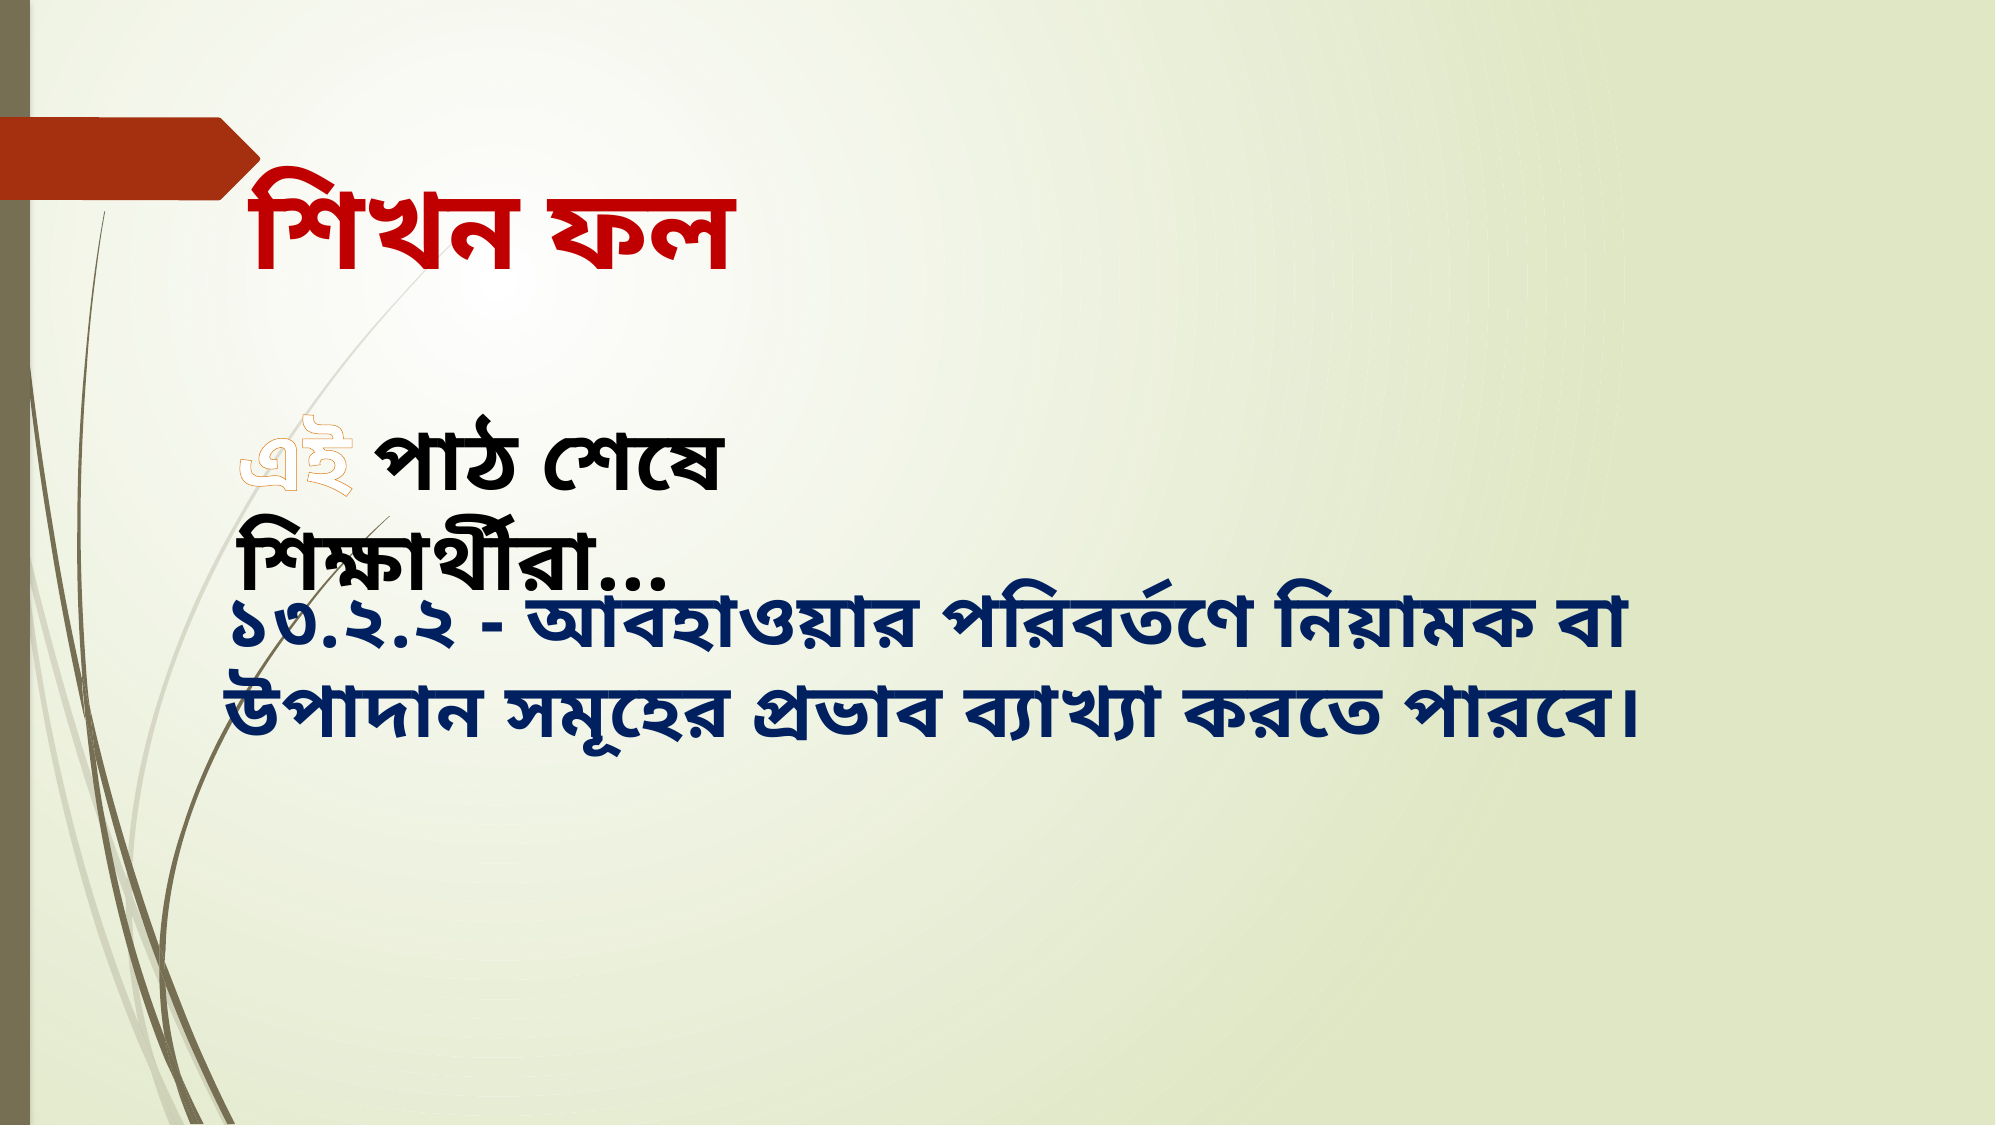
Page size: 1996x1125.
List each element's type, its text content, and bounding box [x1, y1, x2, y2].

text_box এই পাঠ শেষে শিক্ষার্থীরা... [222, 399, 1173, 565]
text_box শিখন ফল [234, 149, 1298, 300]
text_box ১৩.২.২ - আবহাওয়ার পরিবর্তণে নিয়ামক বা উপাদান সমূহের প্রভাব ব্যাখ্যা করতে পারবে। [209, 565, 1698, 761]
